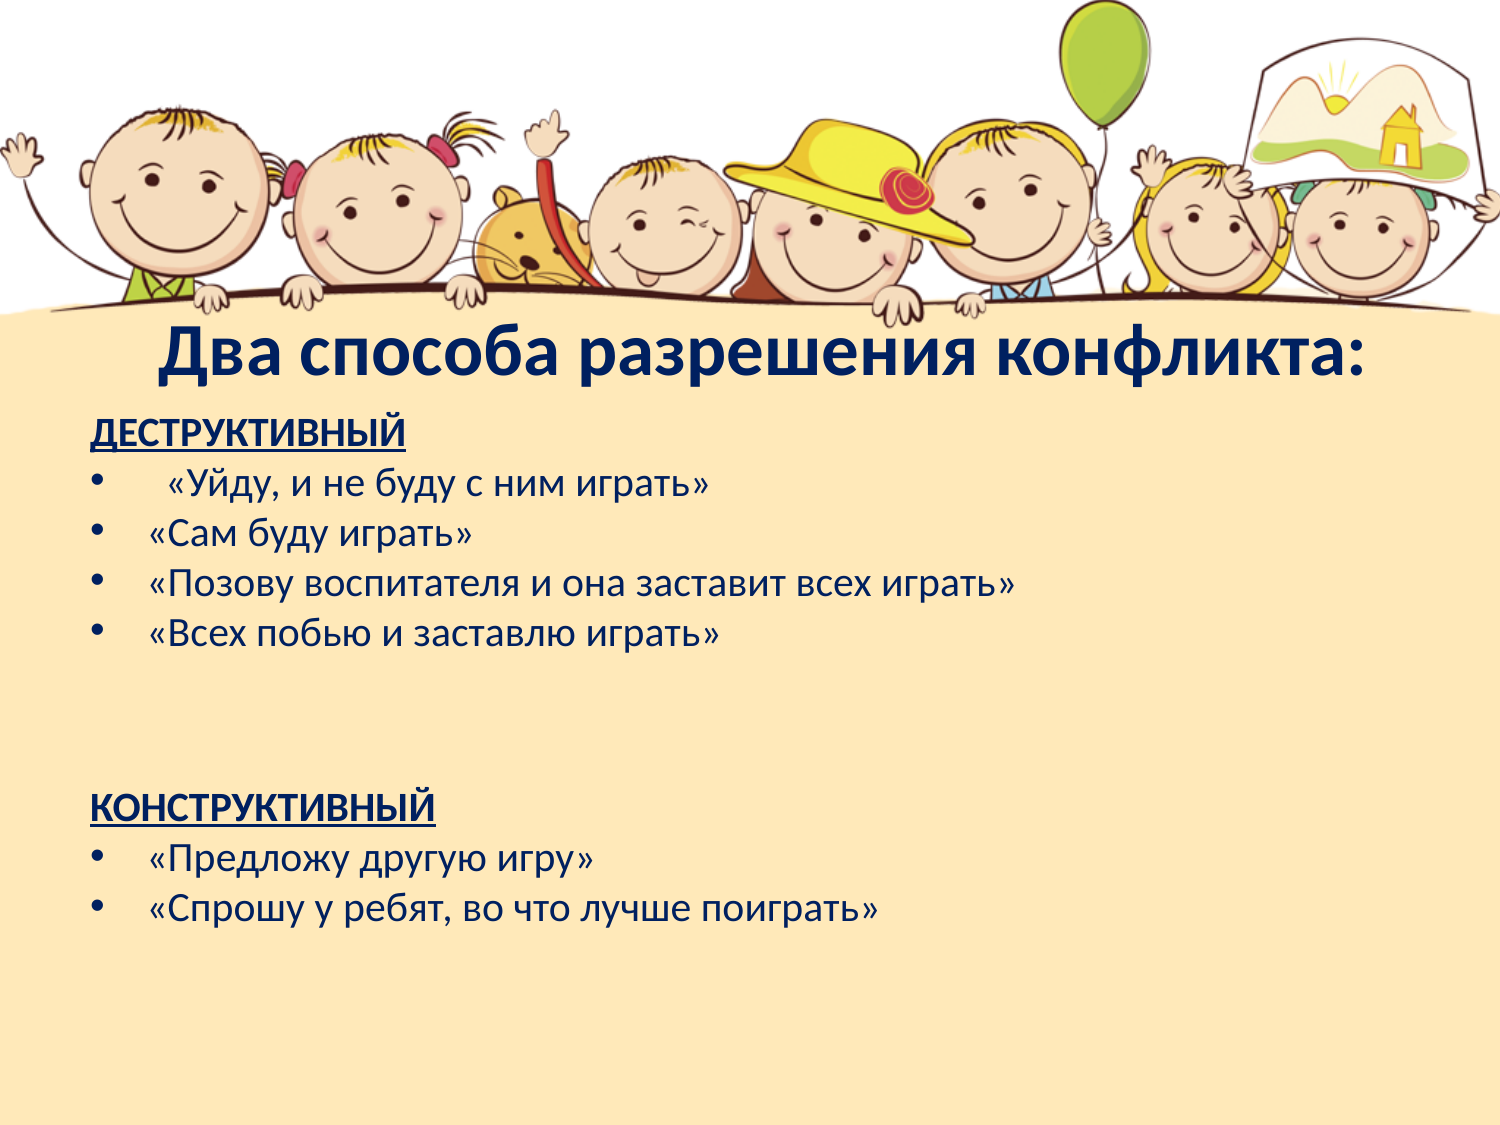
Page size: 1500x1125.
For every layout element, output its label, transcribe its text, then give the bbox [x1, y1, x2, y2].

list ДЕСТРУКТИВНЫЙ «Уйду, и не буду с ним играть» «Сам буду играть» «Позову воспитателя и она заставит всех играть» «Всех побью и заставлю играть» КОНСТРУКТИВНЫЙ «Предложу другую игру» «Спрошу у ребят, во что лучше поиграть» [74, 396, 1426, 1006]
picture [0, 0, 1500, 1125]
title Два способа разрешения конфликта: [88, 302, 1439, 478]
